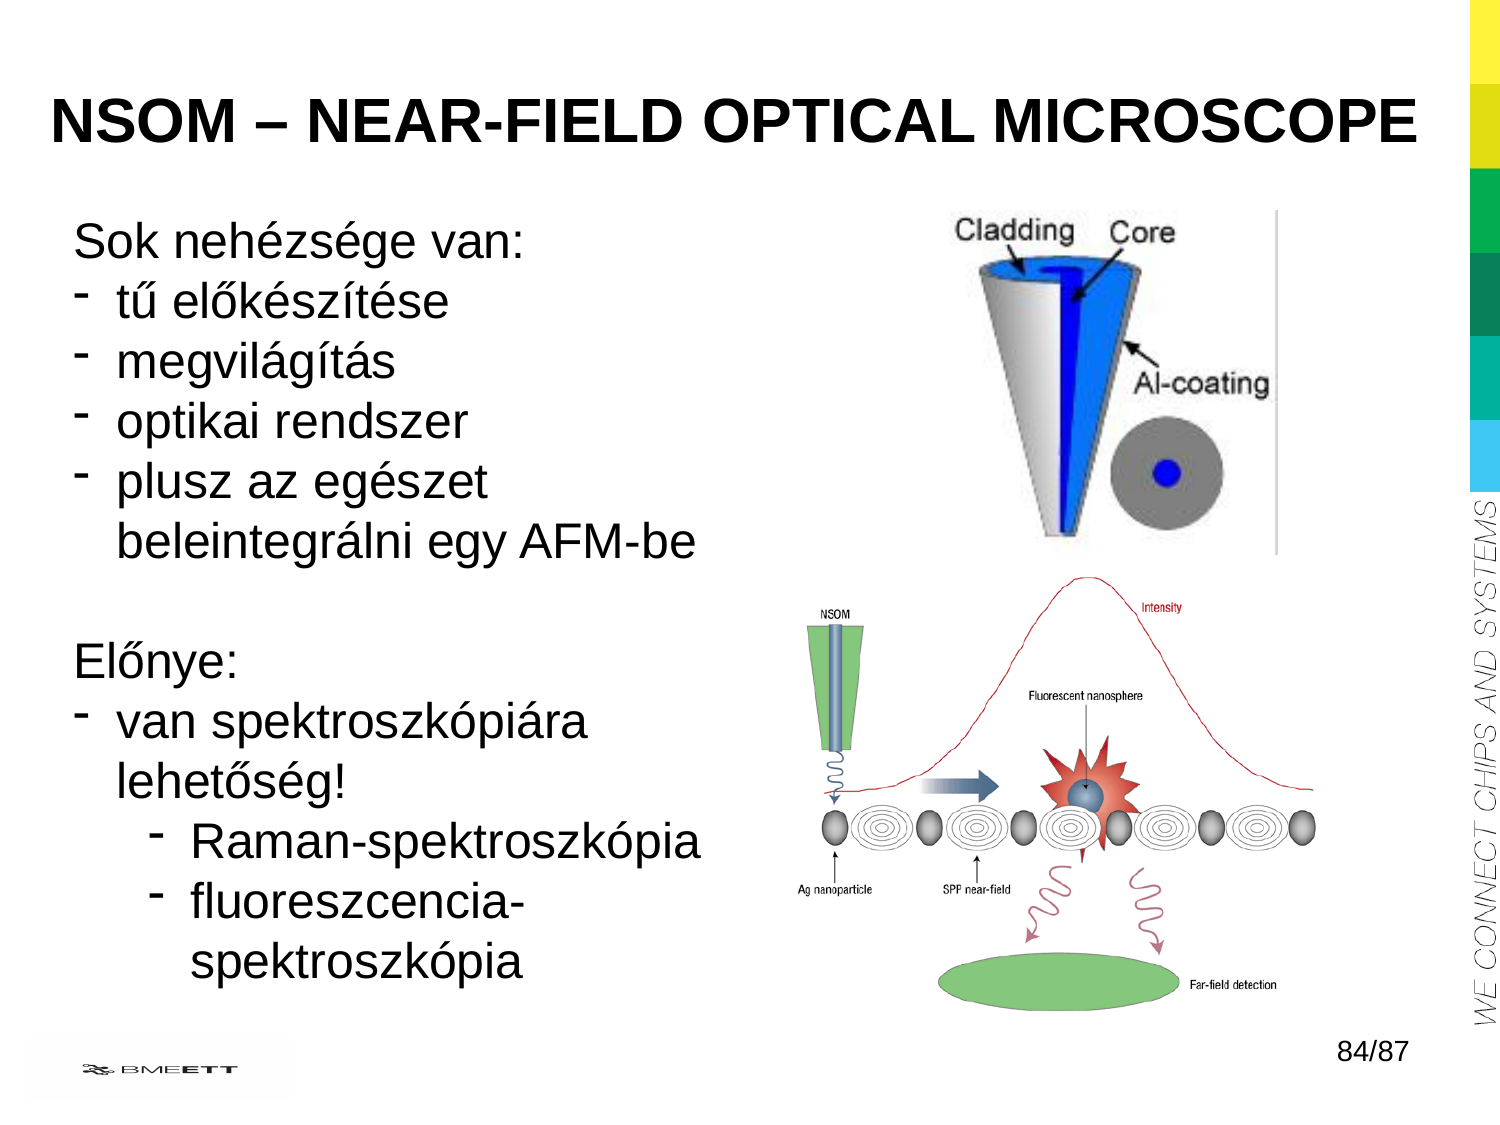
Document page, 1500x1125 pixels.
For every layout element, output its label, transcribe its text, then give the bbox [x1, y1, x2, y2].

slide_number 84/87 [1074, 1024, 1426, 1103]
title NSOM – near-field optical microscope [34, 34, 1466, 200]
picture [1470, 0, 1500, 1032]
picture [948, 210, 1278, 555]
picture [796, 573, 1353, 1014]
text_box Sok nehézsége van: tű előkészítése megvilágítás optikai rendszer plusz az egészet beleintegrálni egy AFM-be Előnye: van spektroszkópiára lehetőség! Raman-spektroszkópia fluoreszcencia-spektroszkópia [58, 200, 797, 996]
